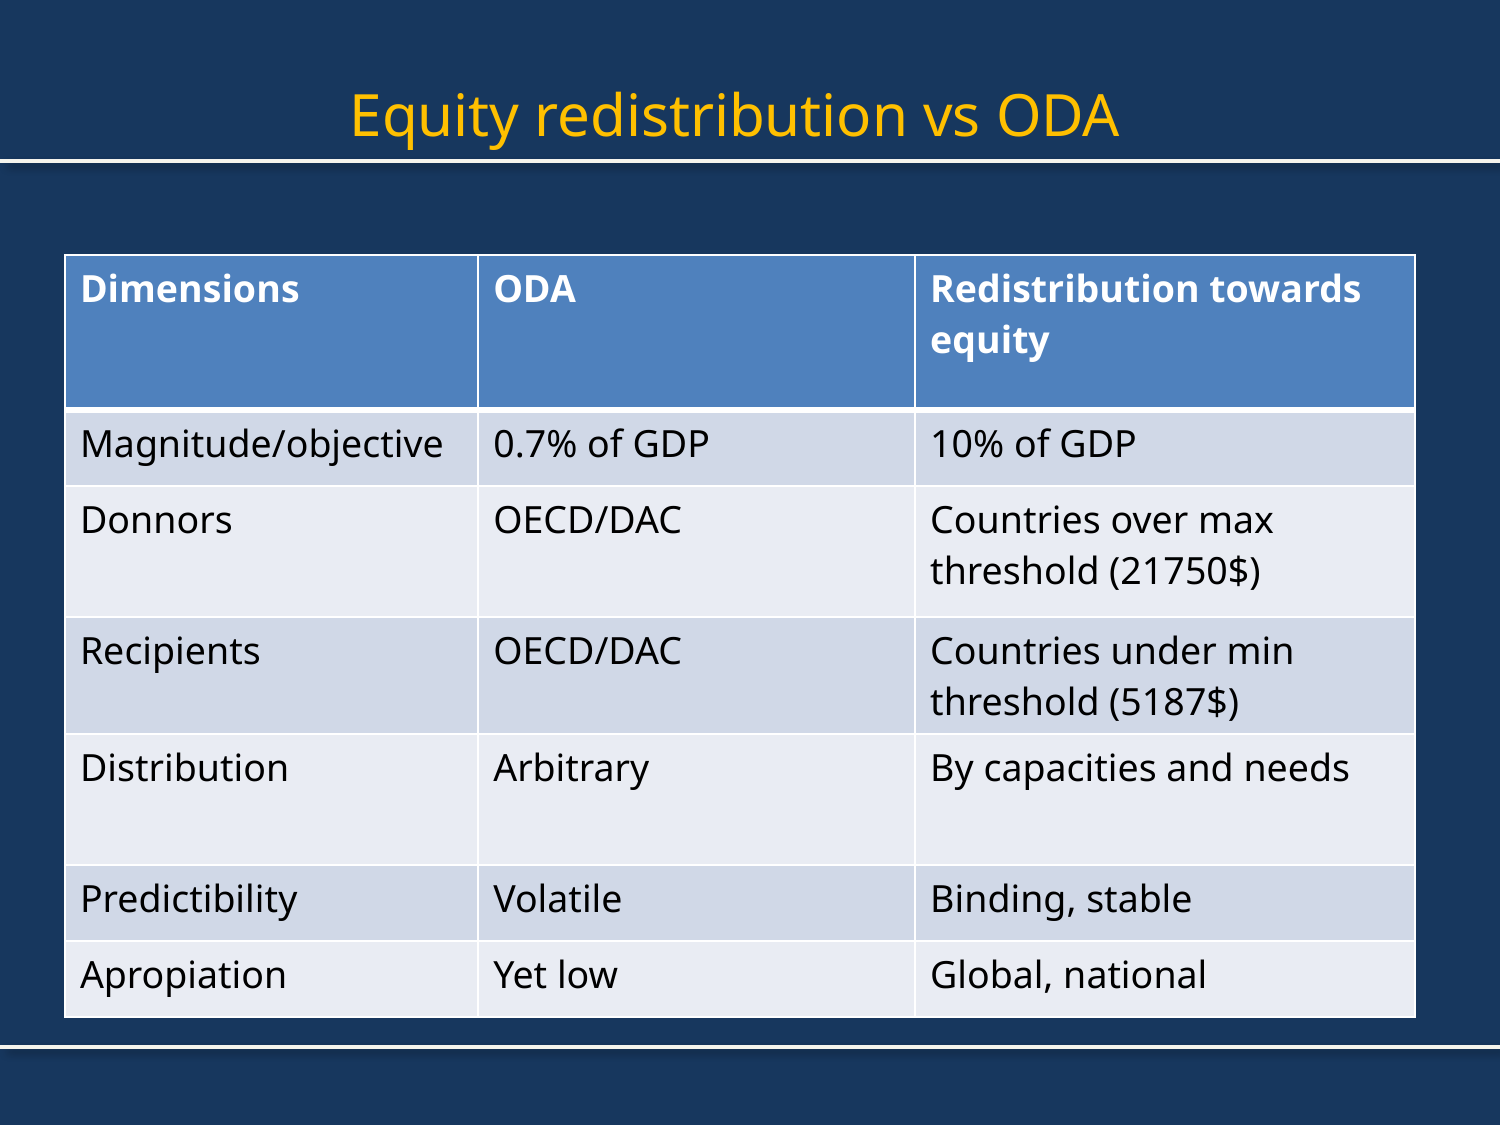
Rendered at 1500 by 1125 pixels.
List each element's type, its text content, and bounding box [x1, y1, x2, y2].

table_cell OECD/DAC [479, 618, 914, 733]
table_cell Global, national [916, 942, 1414, 1016]
table_cell Countries over max threshold (21750$) [916, 487, 1414, 616]
table_cell Binding, stable [916, 866, 1414, 940]
table_cell 10% of GDP [916, 413, 1414, 485]
table_cell Magnitude/objective [66, 413, 477, 485]
table_cell Donnors [66, 487, 477, 616]
table_cell Arbitrary [479, 735, 914, 864]
table_header ODA [479, 256, 914, 407]
table_cell OECD/DAC [479, 487, 914, 616]
table_cell Yet low [479, 942, 914, 1016]
table_cell Recipients [66, 618, 477, 733]
title Equity redistribution vs ODA [60, 19, 1410, 207]
table_cell Distribution [66, 735, 477, 864]
table_cell Predictibility [66, 866, 477, 940]
table_cell Apropiation [66, 942, 477, 1016]
table_cell 0.7% of GDP [479, 413, 914, 485]
table_cell Countries under min threshold (5187$) [916, 618, 1414, 733]
table_header Dimensions [66, 256, 477, 407]
table_cell By capacities and needs [916, 735, 1414, 864]
table_cell Volatile [479, 866, 914, 940]
table_header Redistribution towards equity [916, 256, 1414, 407]
